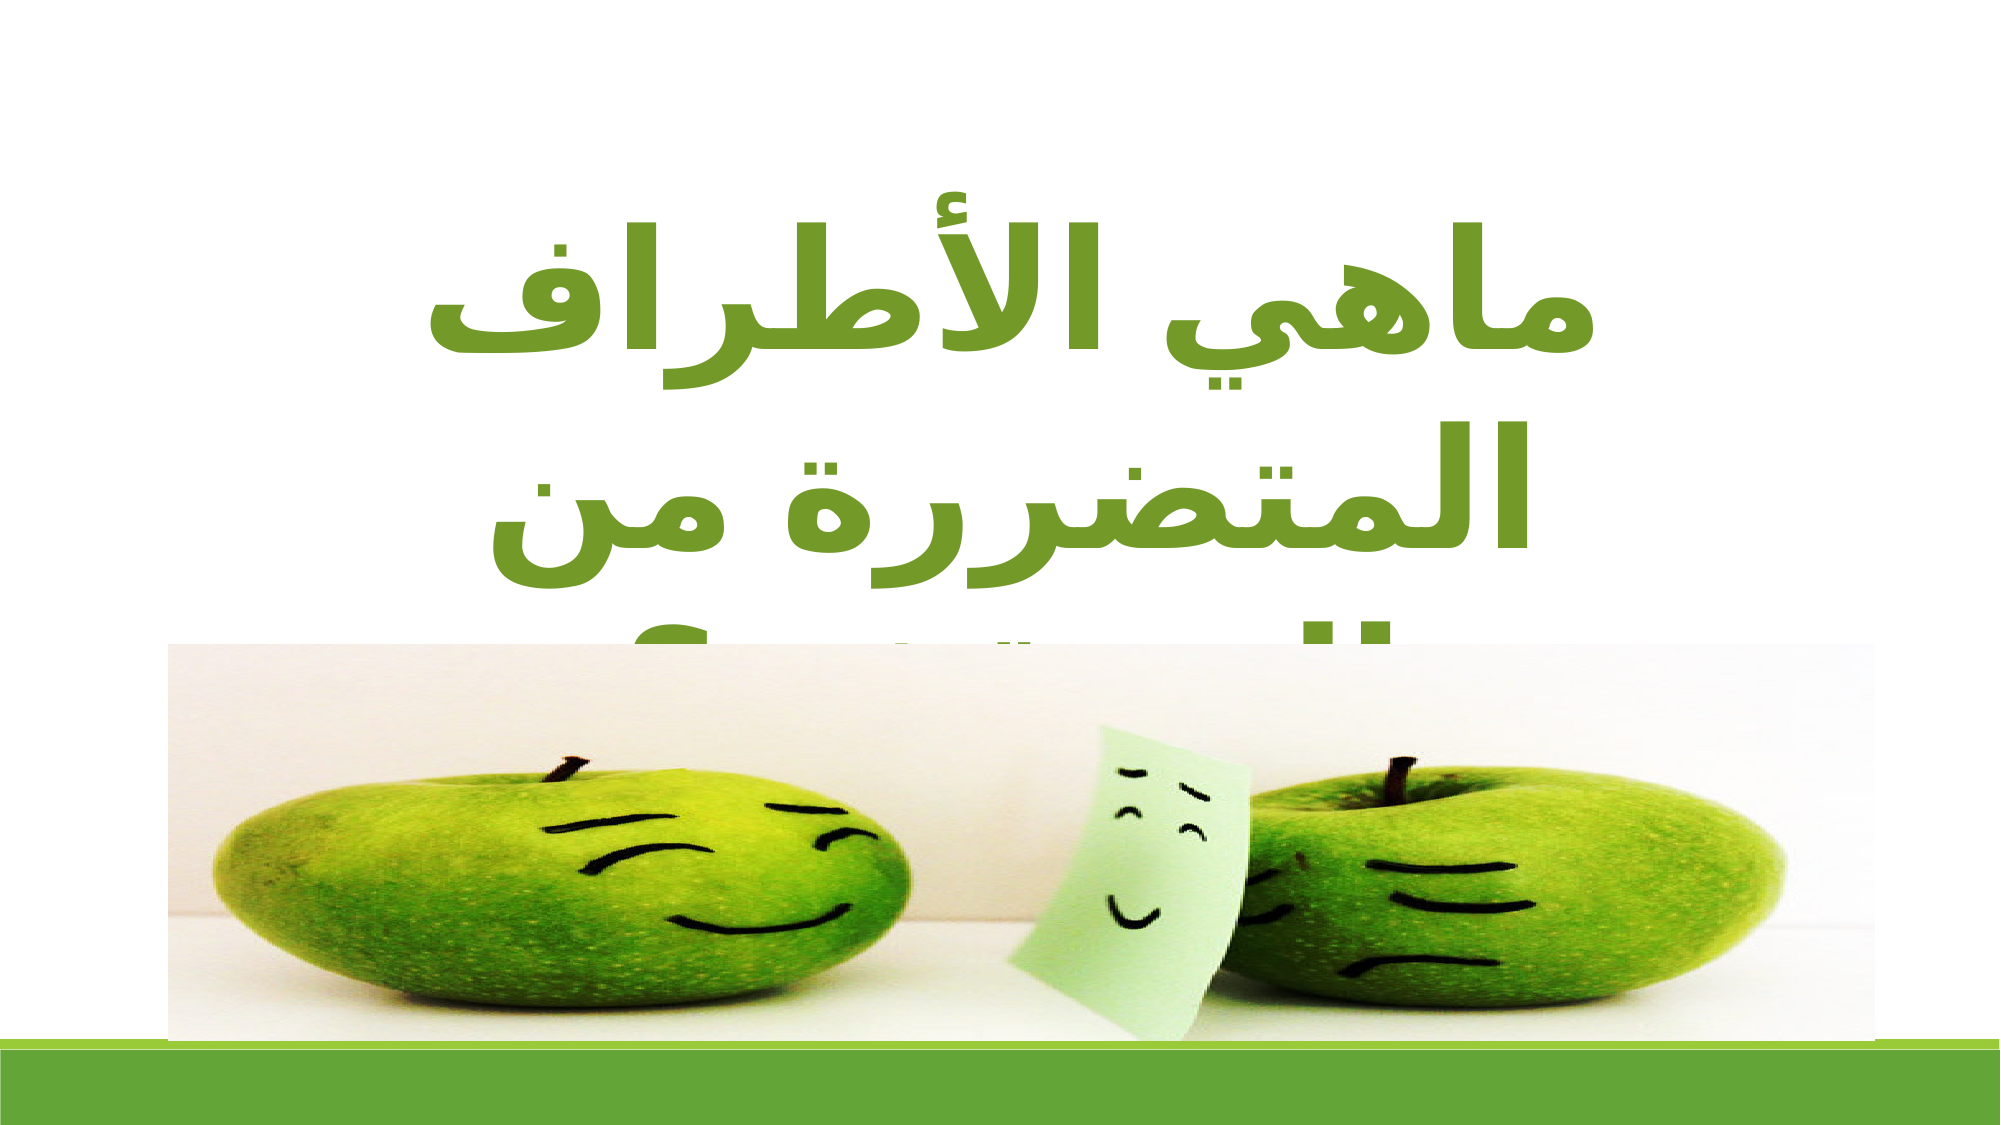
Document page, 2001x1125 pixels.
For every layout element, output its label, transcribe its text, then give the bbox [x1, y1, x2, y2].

picture [167, 644, 1875, 1041]
text_box ماهي الأطراف المتضررة من الموقف ؟ [173, 173, 1853, 644]
